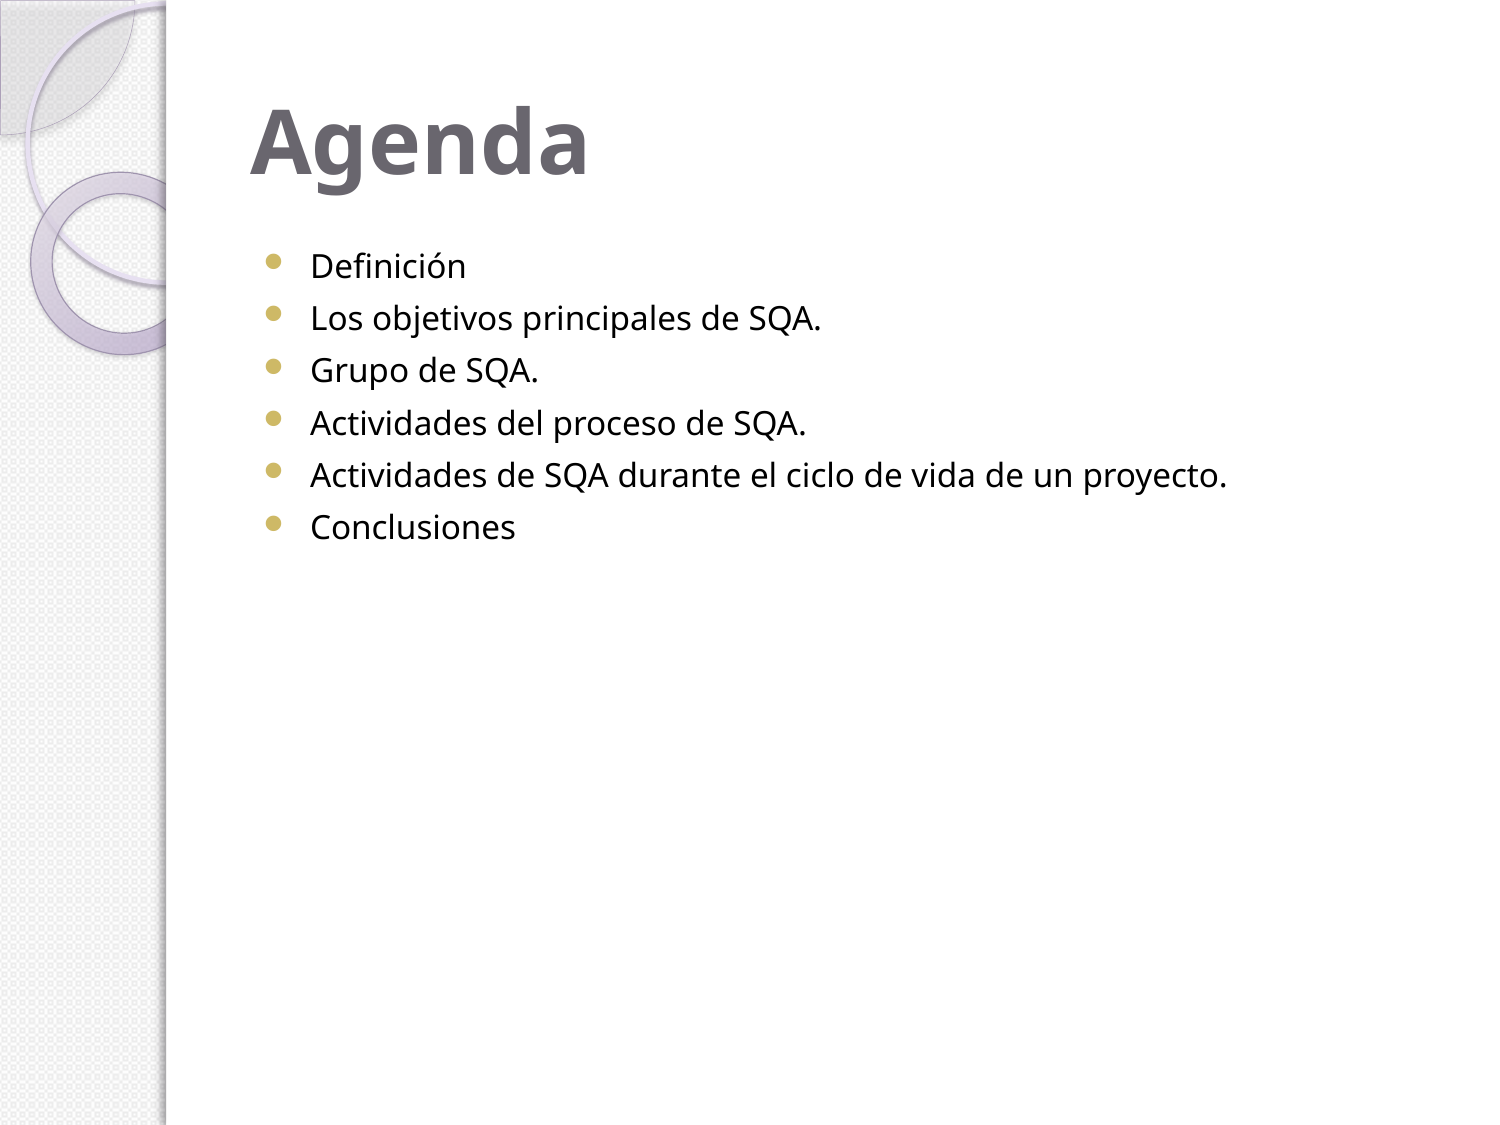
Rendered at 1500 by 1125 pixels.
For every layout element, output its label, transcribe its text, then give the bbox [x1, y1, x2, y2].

title Agenda [235, 45, 1466, 233]
list Definición Los objetivos principales de SQA. Grupo de SQA. Actividades del proceso de SQA. Actividades de SQA durante el ciclo de vida de un proyecto. Conclusiones [235, 237, 1466, 598]
